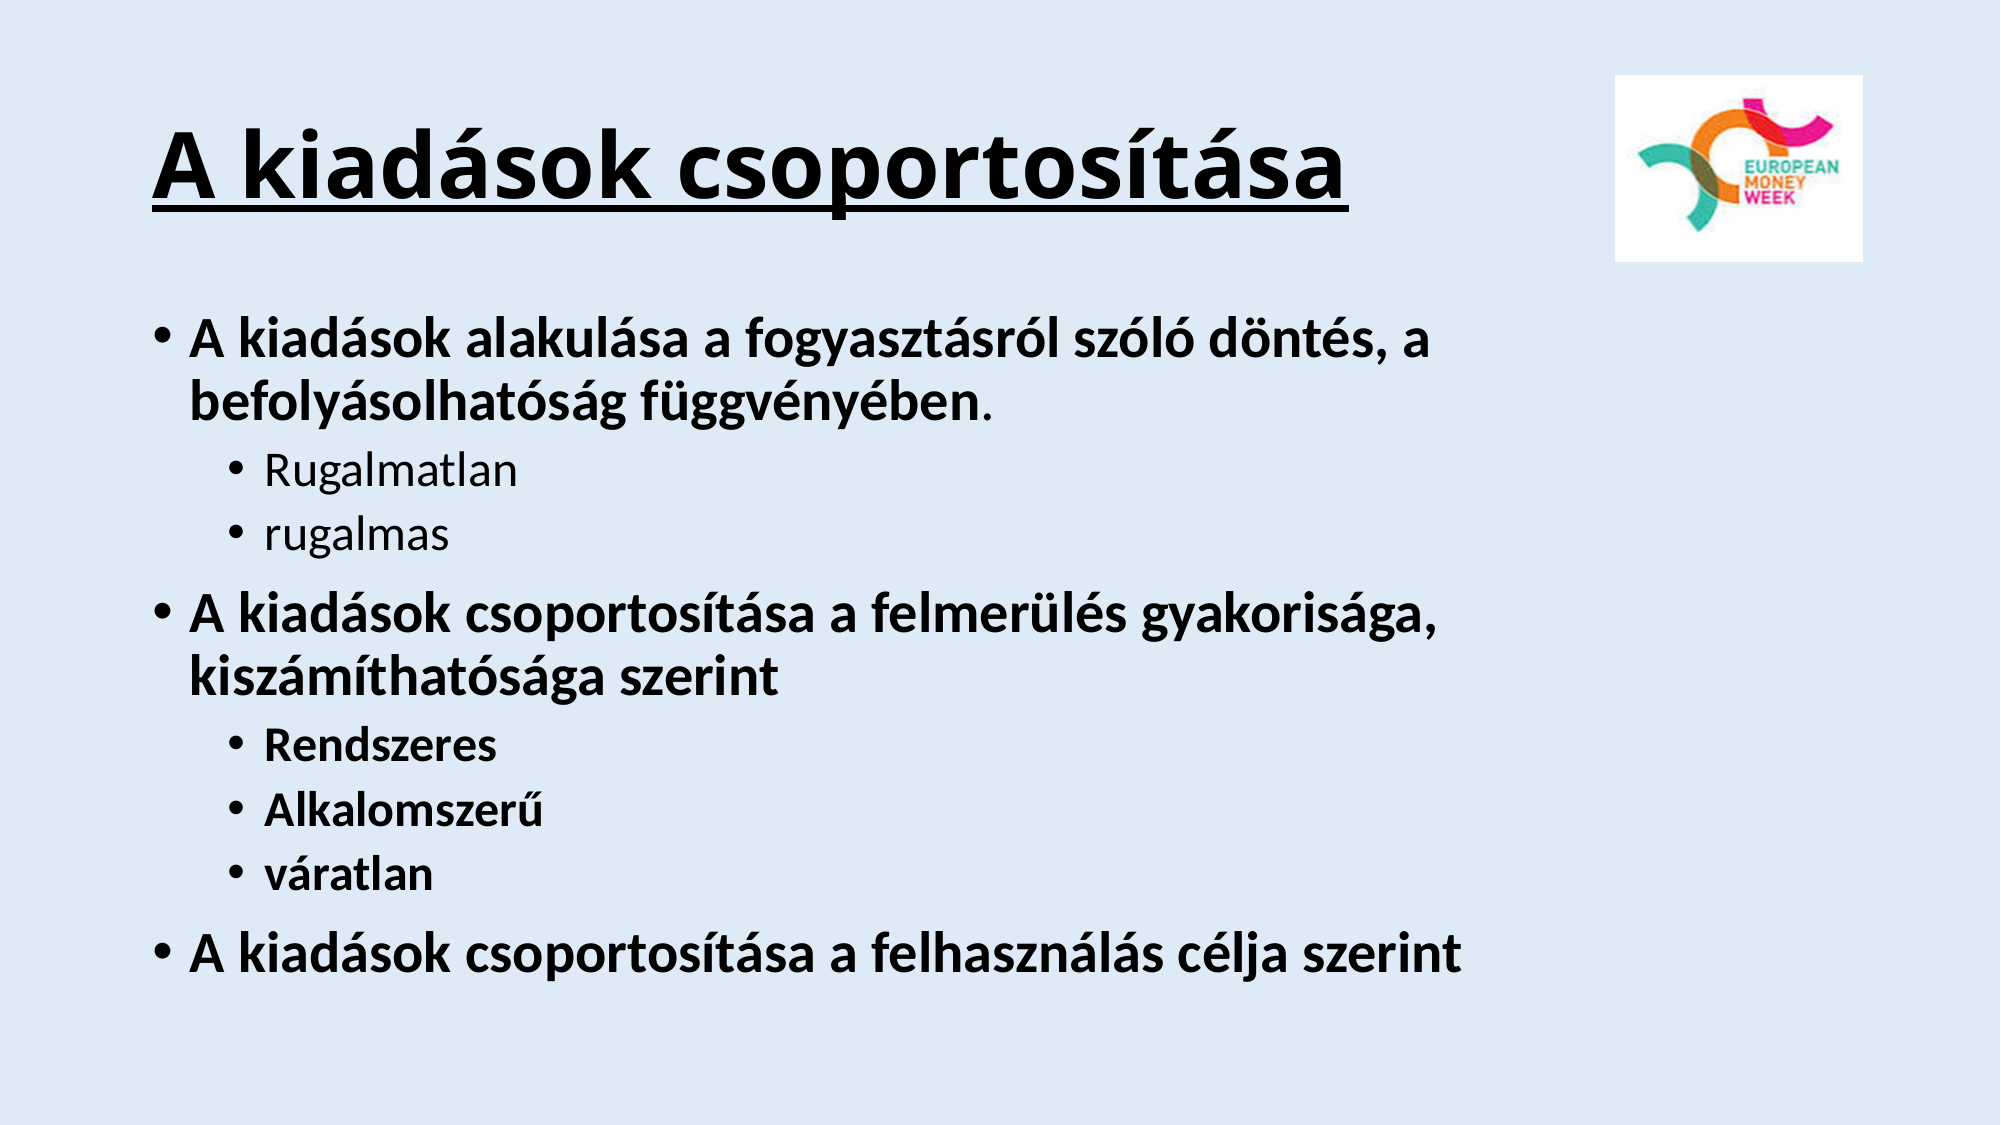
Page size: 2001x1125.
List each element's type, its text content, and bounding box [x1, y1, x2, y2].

picture [1615, 75, 1863, 262]
title A kiadások csoportosítása [137, 59, 1863, 278]
list A kiadások alakulása a fogyasztásról szóló döntés, a befolyásolhatóság függvényében. Rugalmatlan rugalmas A kiadások csoportosítása a felmerülés gyakorisága, kiszámíthatósága szerint Rendszeres Alkalomszerű váratlan A kiadások csoportosítása a felhasználás célja szerint [137, 299, 1863, 1014]
